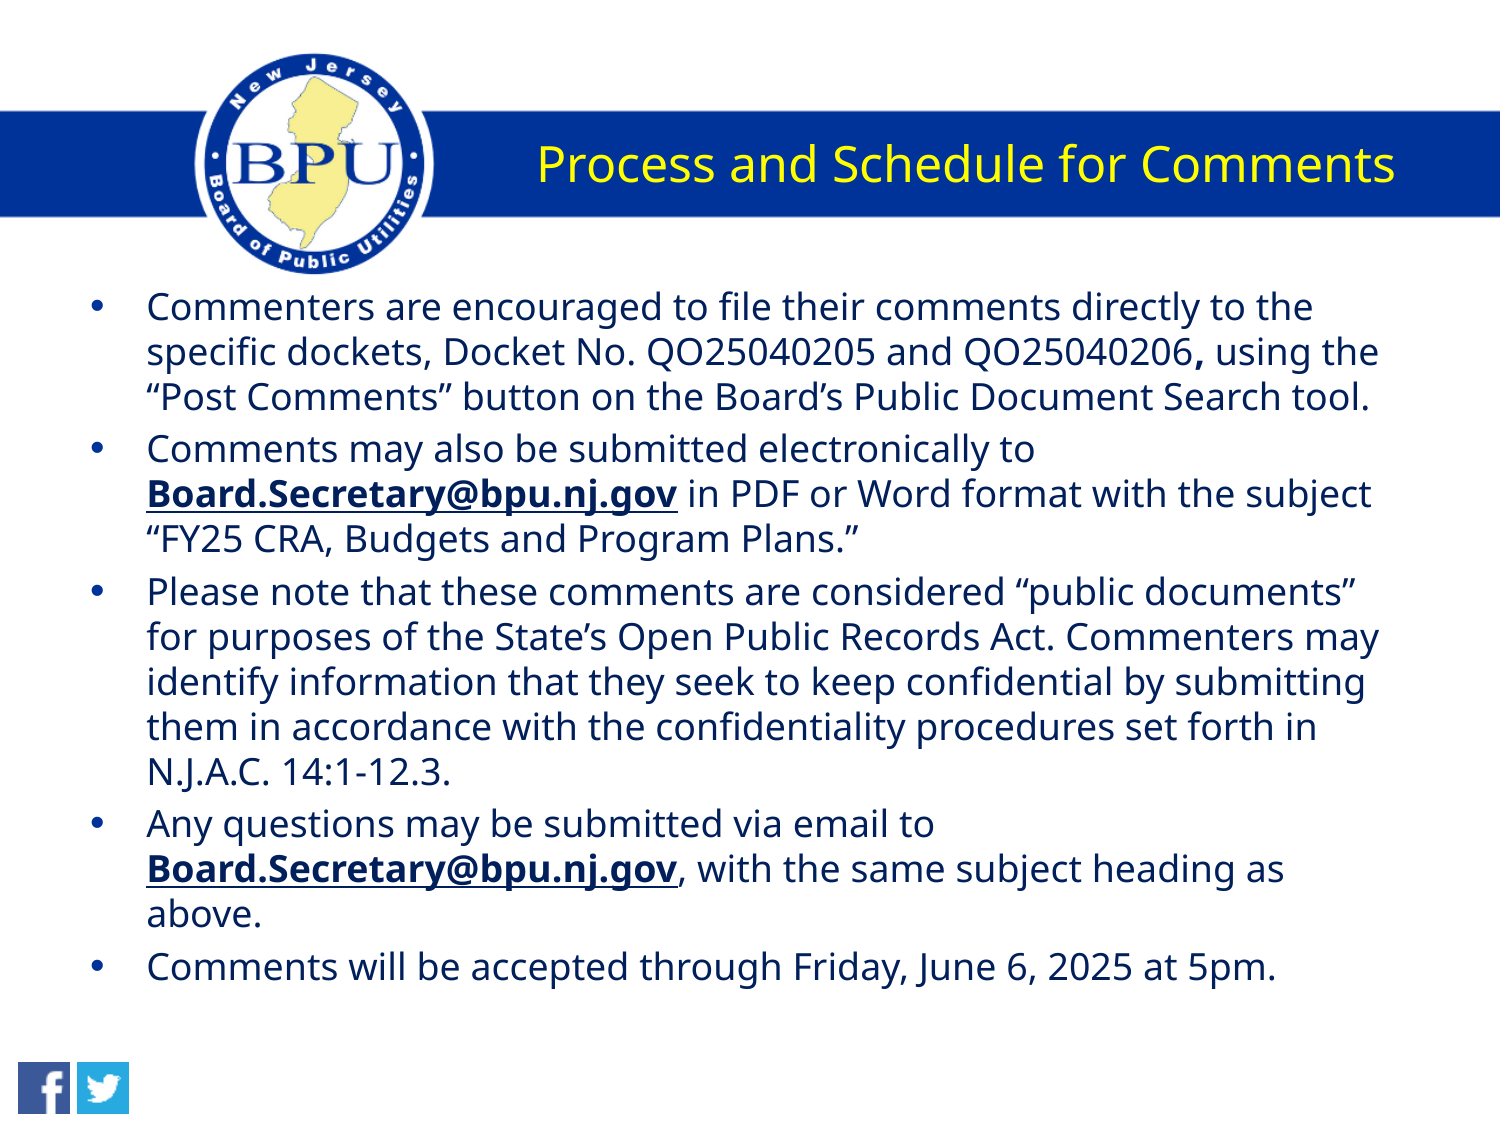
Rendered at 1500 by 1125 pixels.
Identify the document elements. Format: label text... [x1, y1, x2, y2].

picture [18, 1062, 70, 1114]
title Process and Schedule for Comments [287, 125, 1500, 313]
picture [77, 1063, 129, 1114]
picture [0, 48, 1500, 313]
list Commenters are encouraged to file their comments directly to the specific dockets, Docket No. QO25040205 and QO25040206, using the “Post Comments” button on the Board’s Public Document Search tool. Comments may also be submitted electronically to Board.Secretary@bpu.nj.gov in PDF or Word format with the subject “FY25 CRA, Budgets and Program Plans.” Please note that these comments are considered “public documents” for purposes of the State’s Open Public Records Act. Commenters may identify information that they seek to keep confidential by submitting them in accordance with the confidentiality procedures set forth in N.J.A.C. 14:1-12.3. Any questions may be submitted via email to Board.Secretary@bpu.nj.gov, with the same subject heading as above. Comments will be accepted through Friday, June 6, 2025 at 5pm. [75, 275, 1425, 1063]
